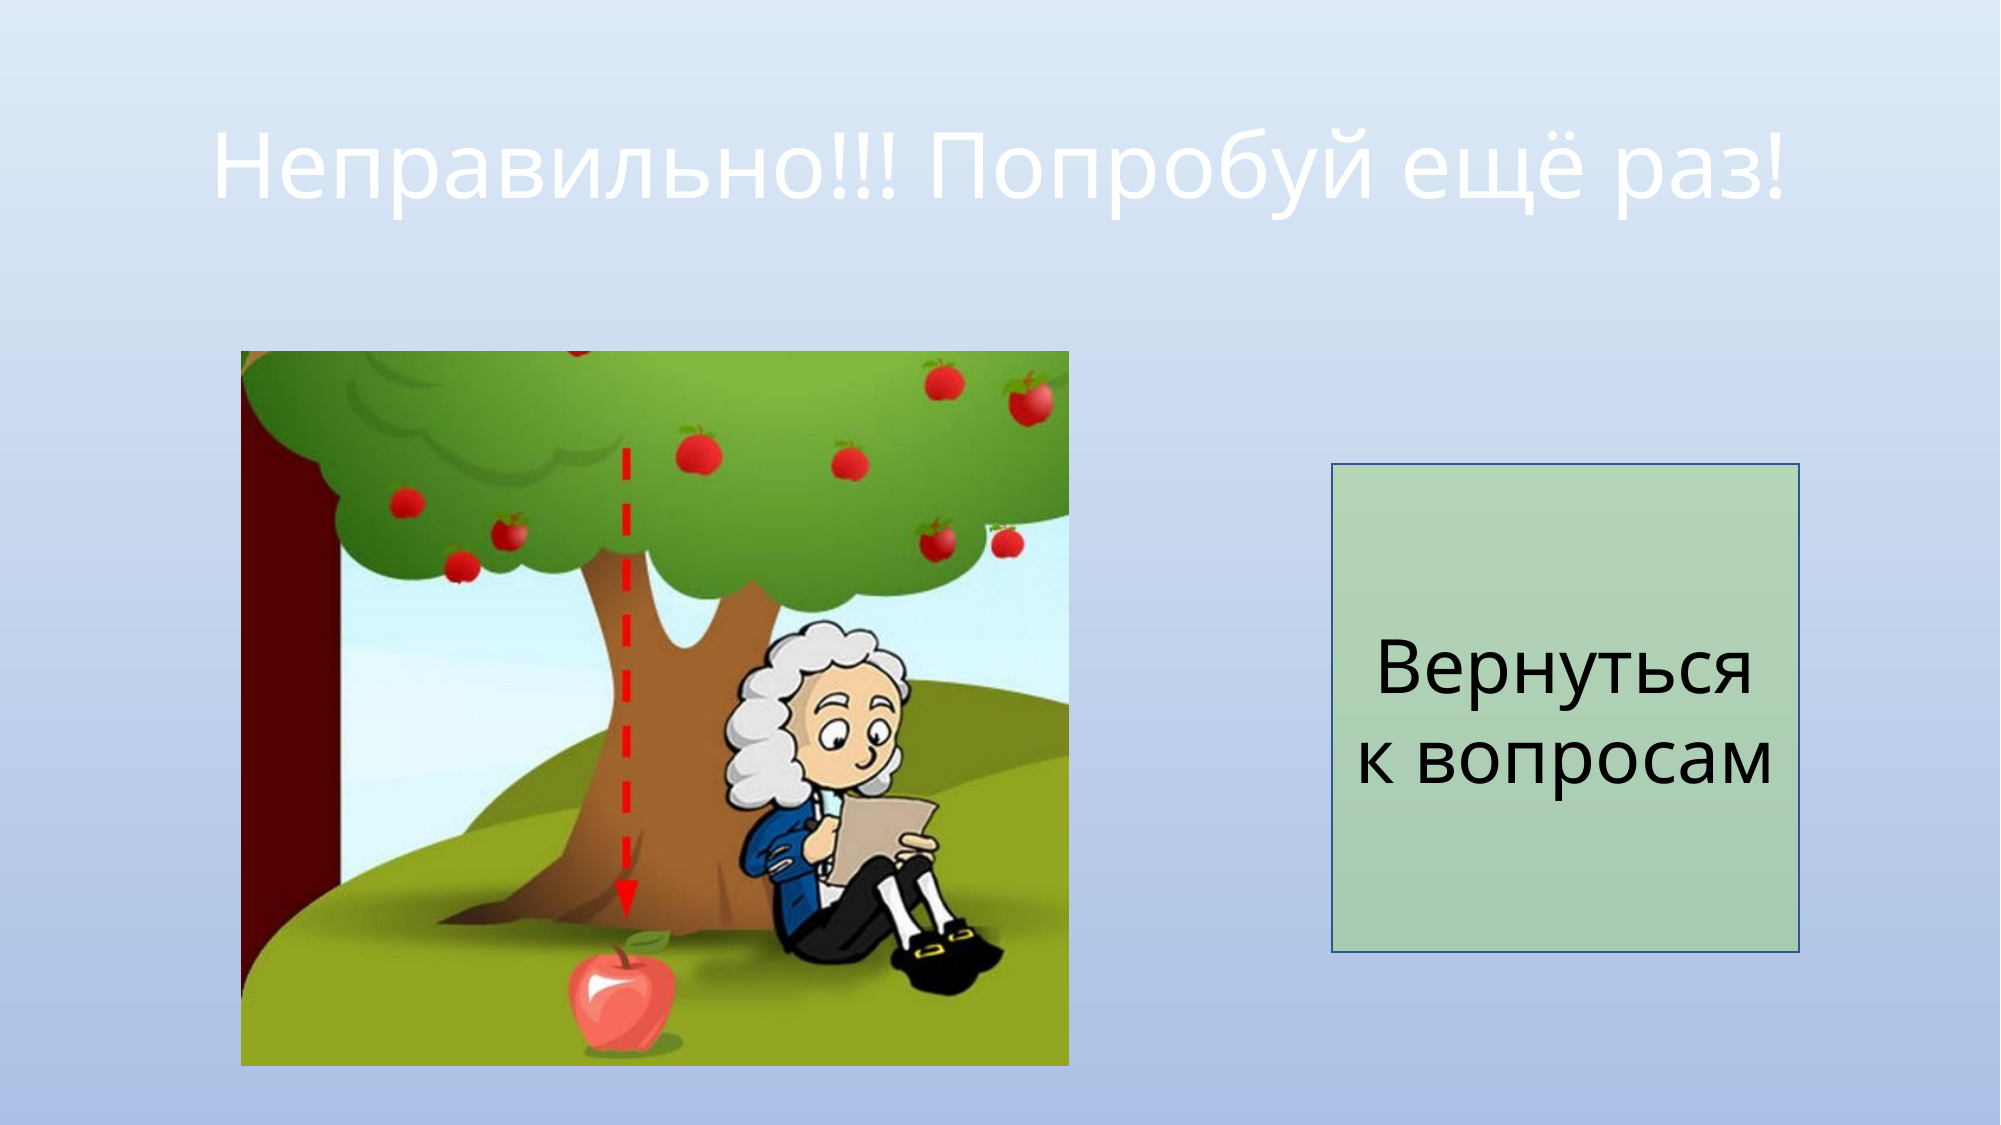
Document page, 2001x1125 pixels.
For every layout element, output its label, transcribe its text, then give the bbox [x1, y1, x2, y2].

text_box Вернуться к вопросам [1331, 463, 1800, 953]
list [241, 351, 1069, 1066]
title Неправильно!!! Попробуй ещё раз! [137, 59, 1863, 278]
